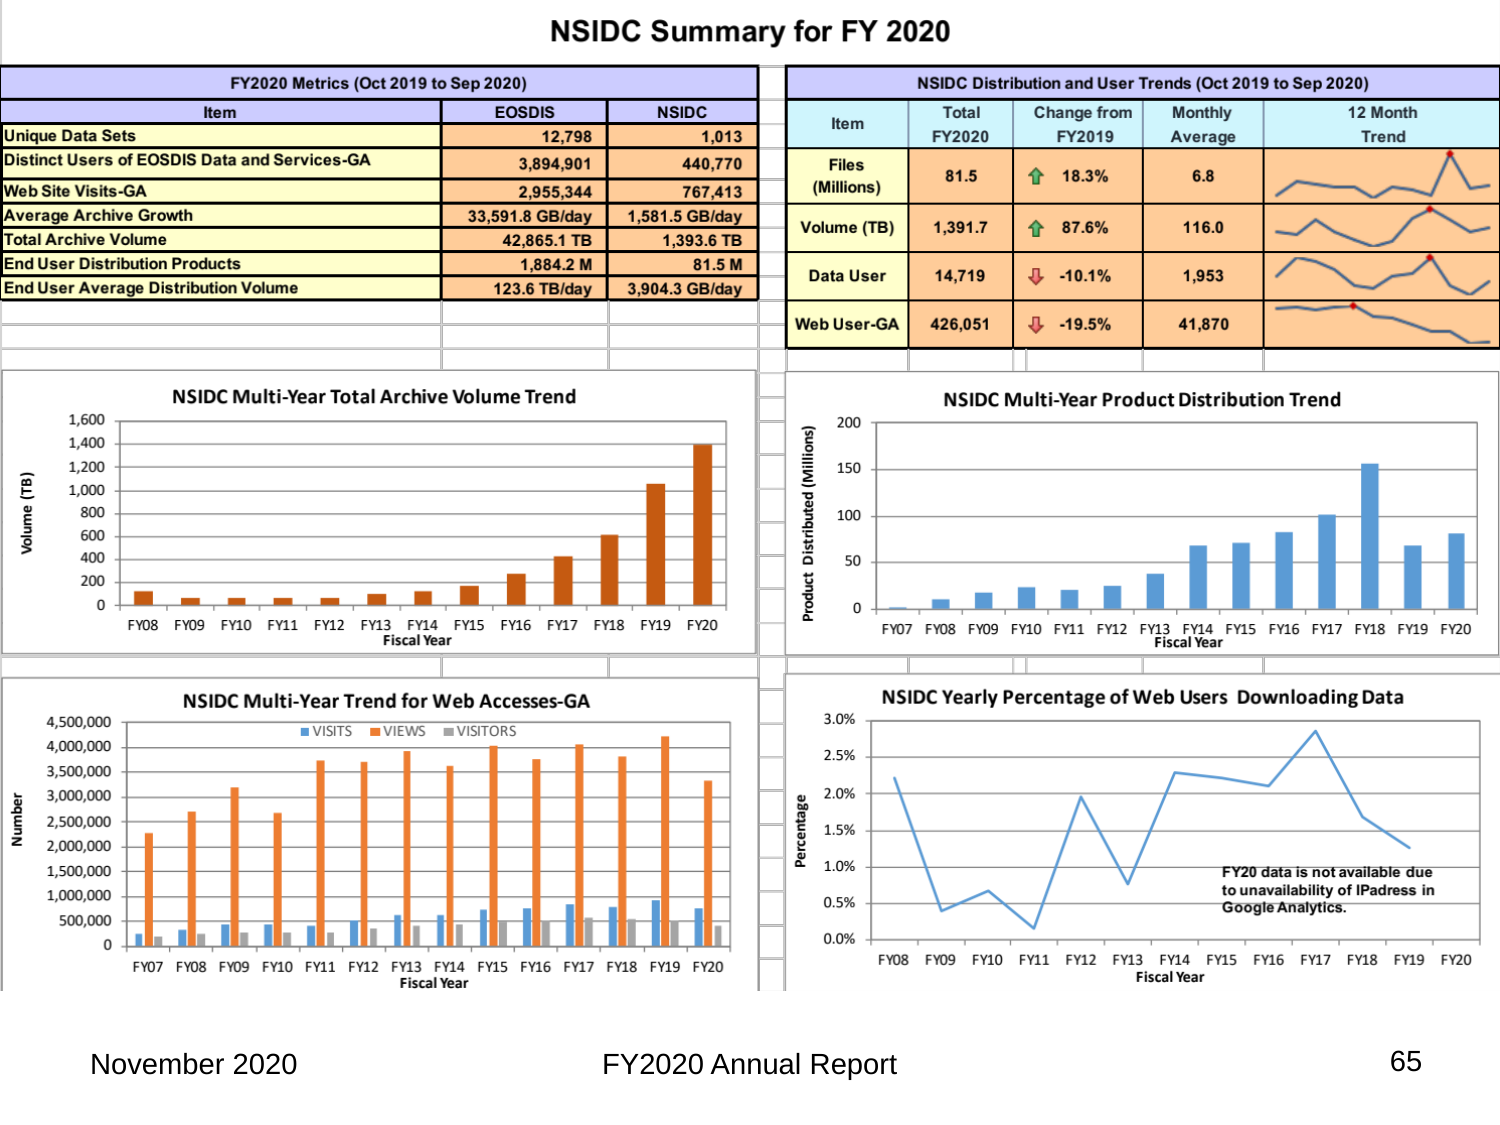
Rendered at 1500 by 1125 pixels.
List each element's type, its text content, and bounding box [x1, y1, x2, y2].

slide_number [74, 1037, 426, 1116]
slide_number 65 [1087, 1034, 1438, 1113]
picture [0, 0, 1500, 991]
footer FY2020 Annual Report [512, 1037, 988, 1116]
